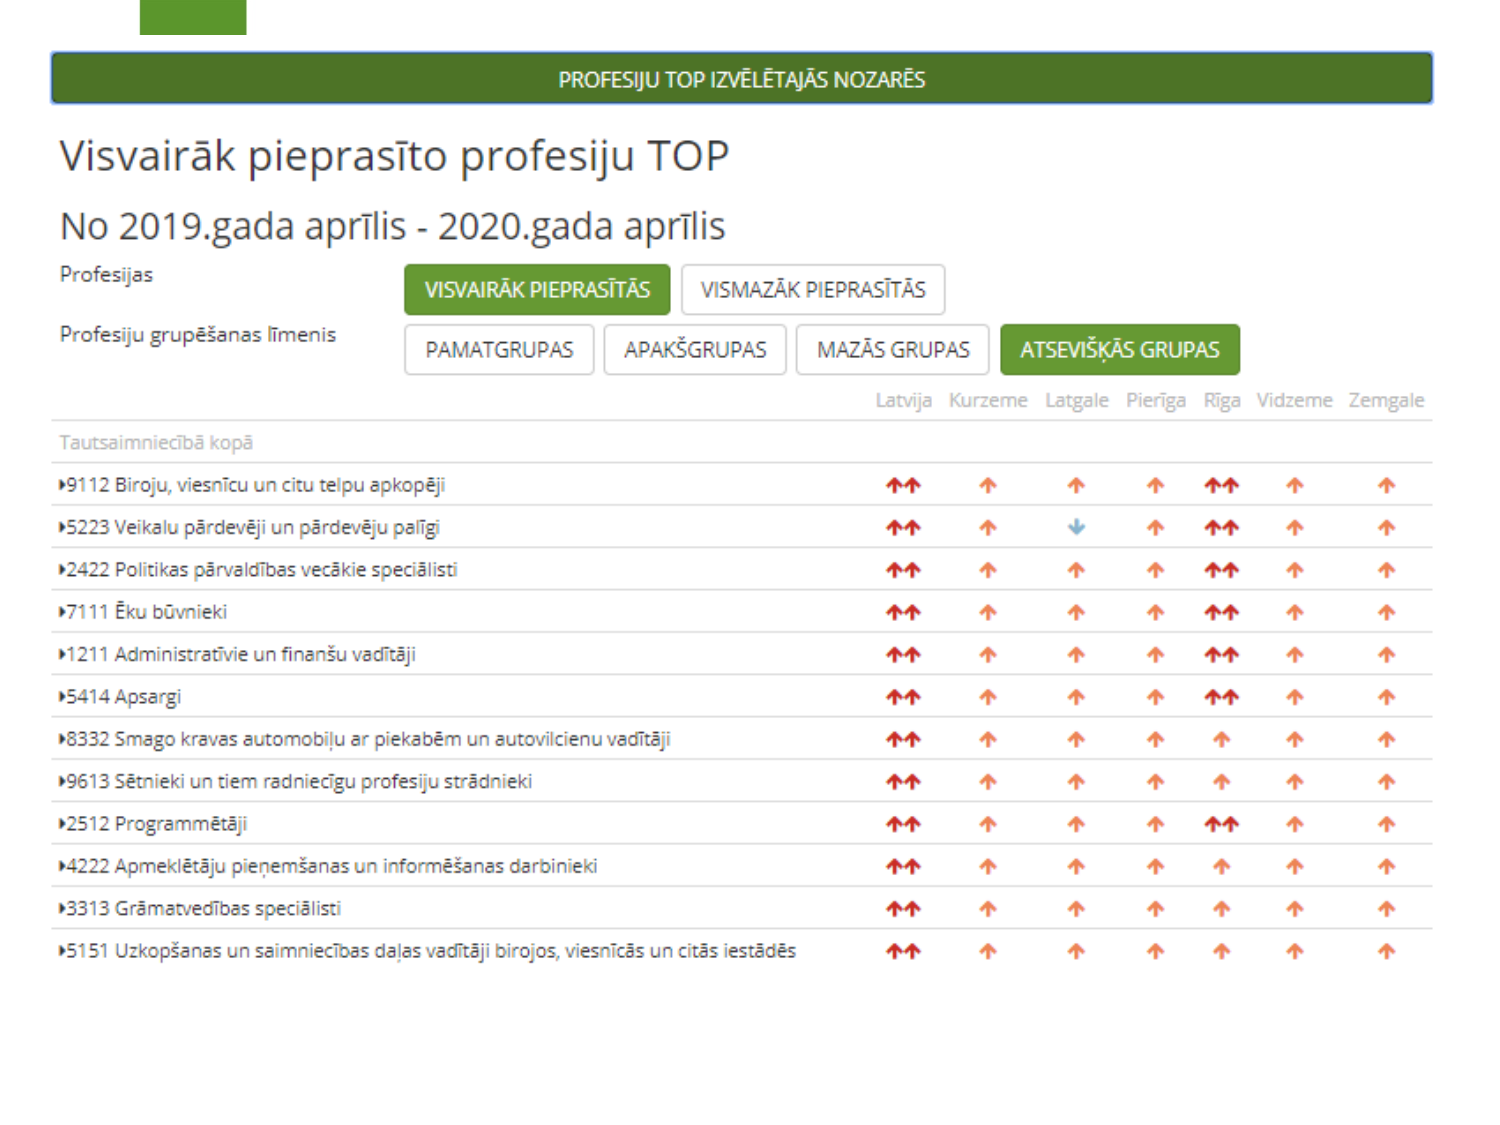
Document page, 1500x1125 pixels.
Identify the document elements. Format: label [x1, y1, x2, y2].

picture [43, 0, 1477, 966]
